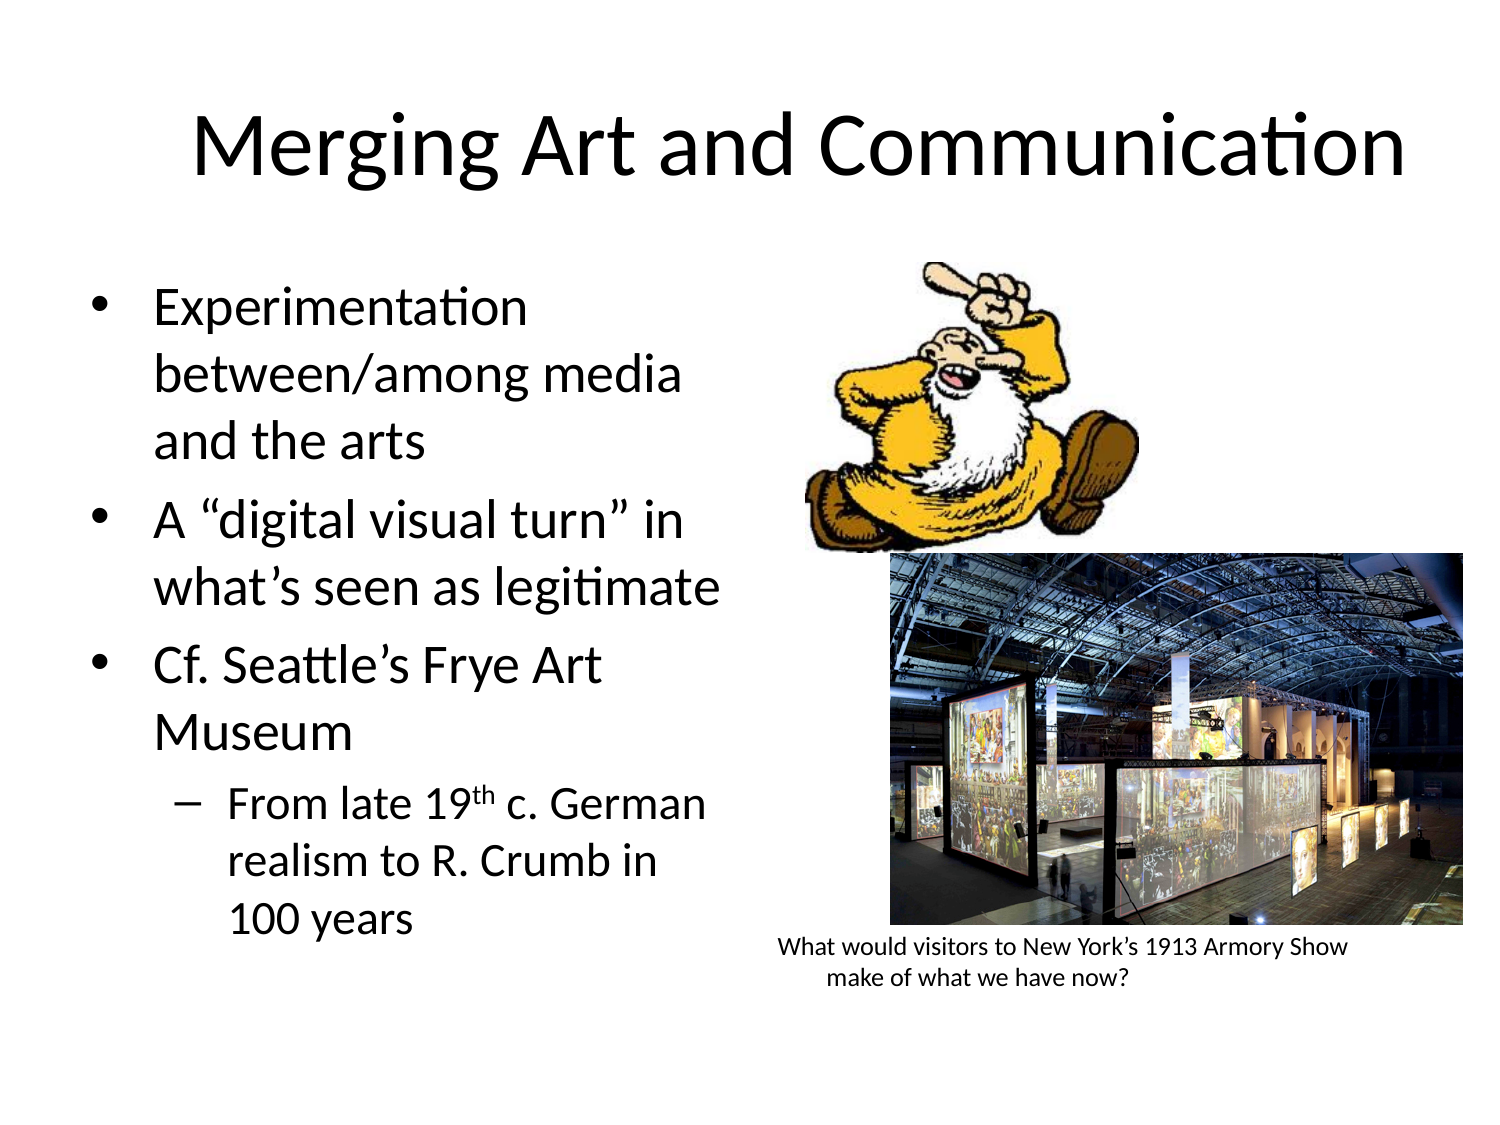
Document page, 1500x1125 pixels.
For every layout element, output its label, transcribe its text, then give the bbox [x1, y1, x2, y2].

list What would visitors to New York’s 1913 Armory Show make of what we have now? [762, 262, 1425, 1005]
picture [805, 262, 1466, 927]
list Experimentation between/among media and the arts A “digital visual turn” in what’s seen as legitimate Cf. Seattle’s Frye Art Museum From late 19th c. German realism to R. Crumb in 100 years [75, 262, 738, 1005]
title Merging Art and Communication [75, 45, 1425, 233]
